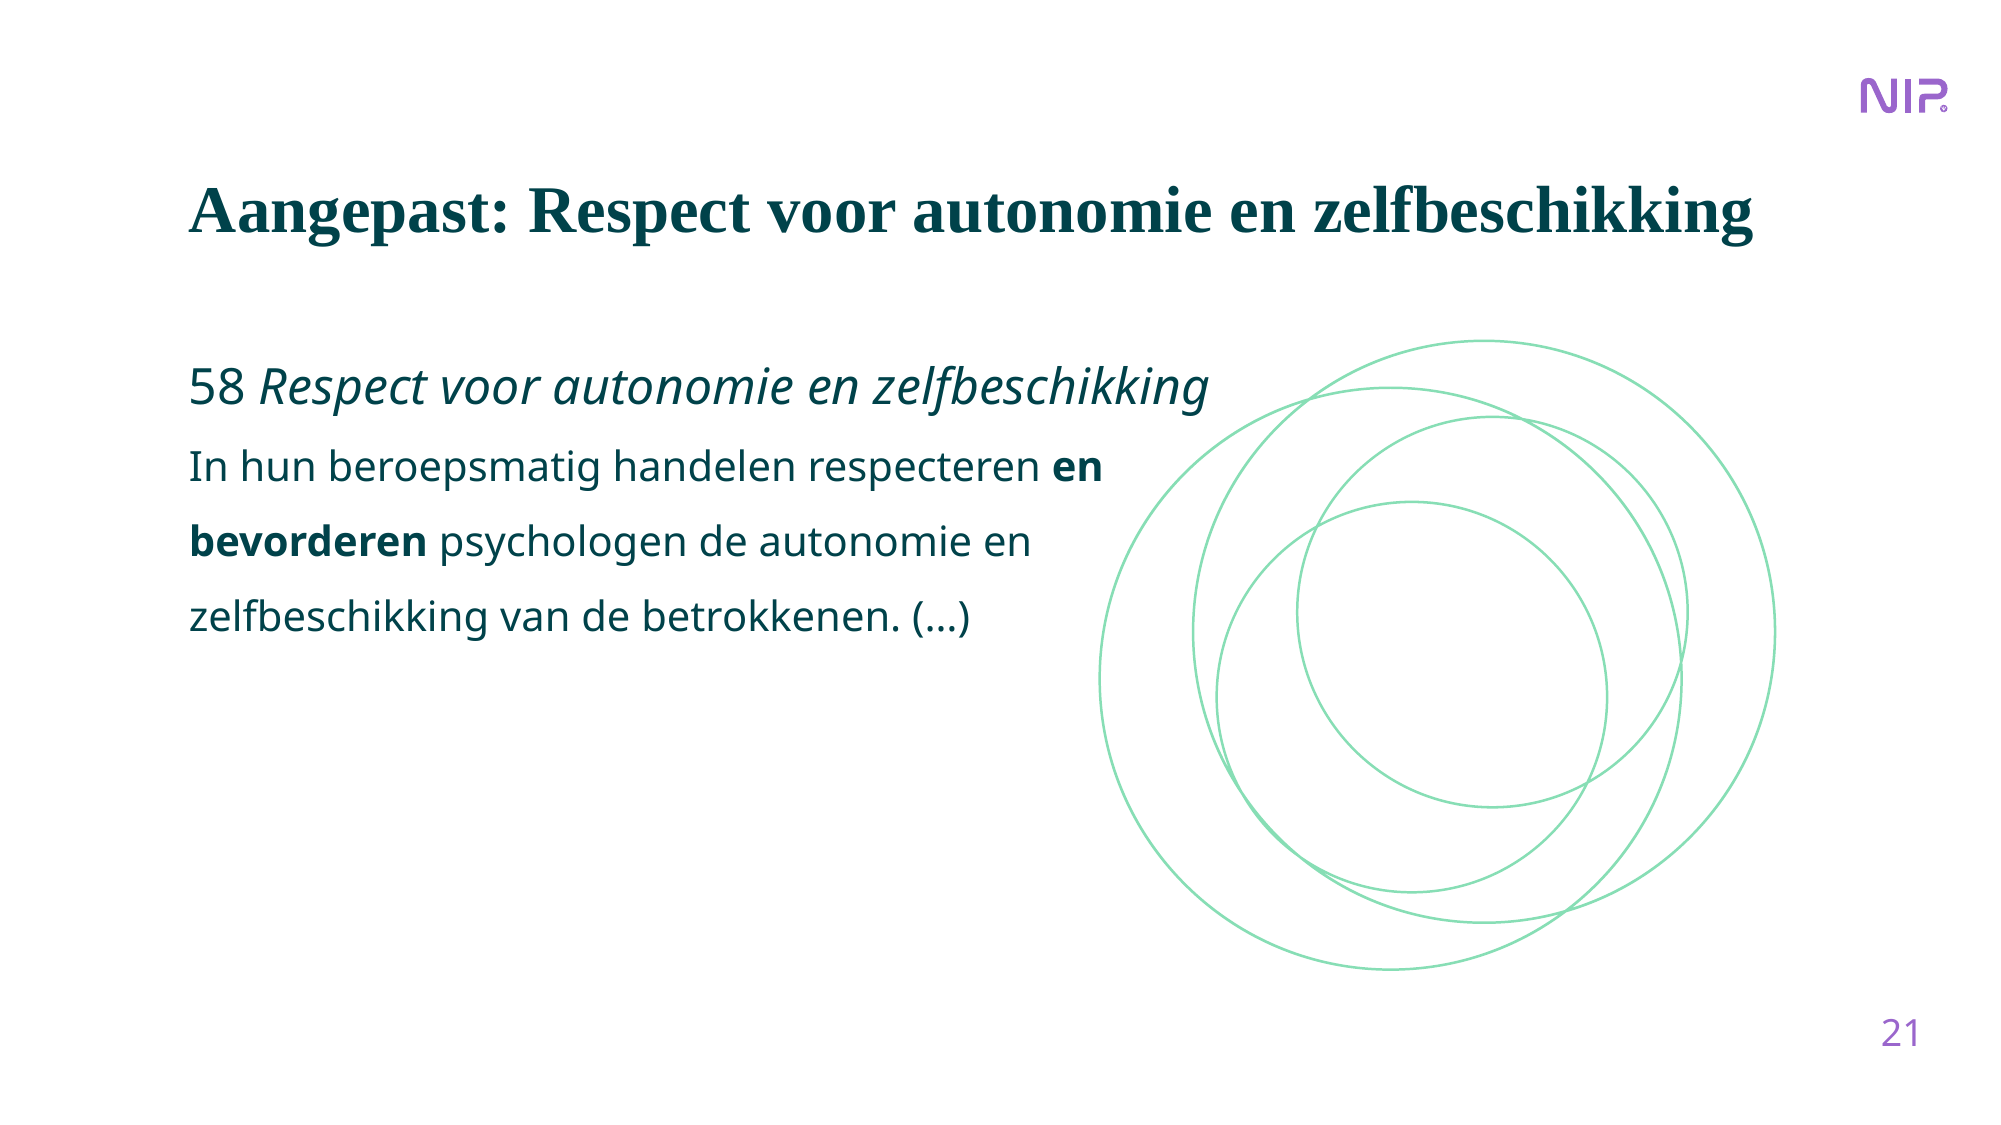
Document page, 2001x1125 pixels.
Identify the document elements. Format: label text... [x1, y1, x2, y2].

list 58 Respect voor autonomie en zelfbeschikking In hun beroepsmatig handelen respecteren en bevorderen psychologen de autonomie en zelfbeschikking van de betrokkenen. (…) [188, 324, 1306, 937]
title Aangepast: Respect voor autonomie en zelfbeschikking [188, 166, 1812, 258]
slide_number 21 [1811, 1009, 1924, 1055]
